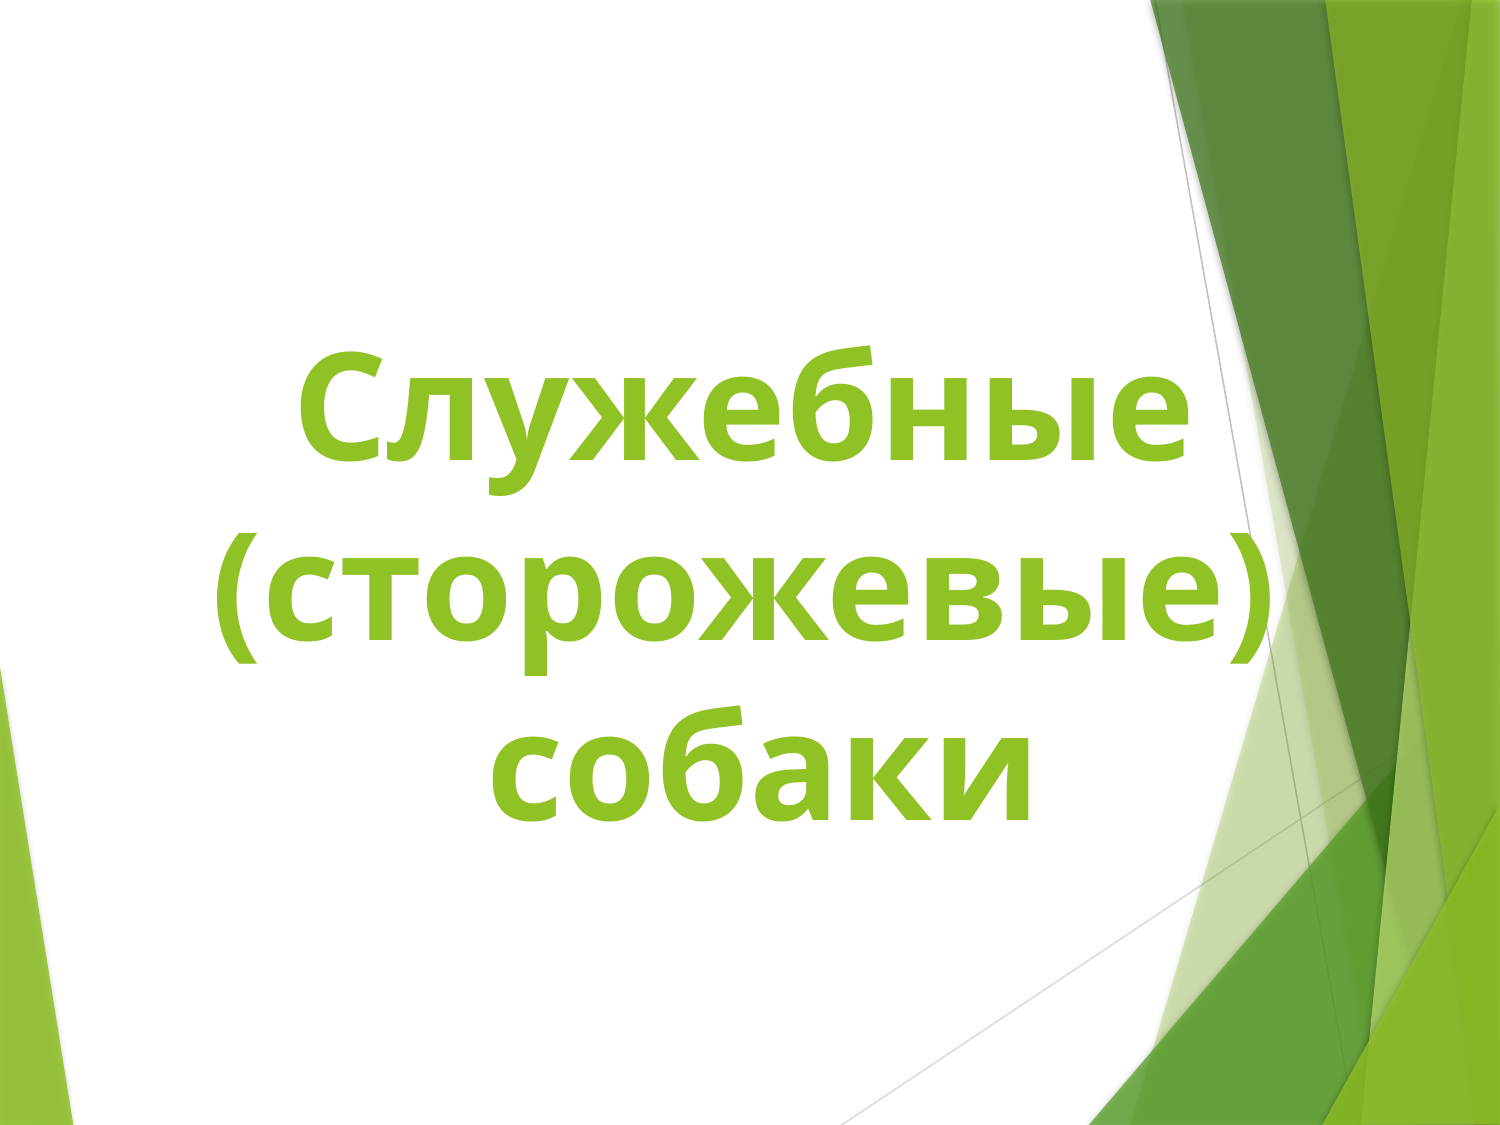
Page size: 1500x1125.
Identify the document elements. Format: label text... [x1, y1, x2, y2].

title Служебные (сторожевые) собаки [88, 302, 1439, 1012]
